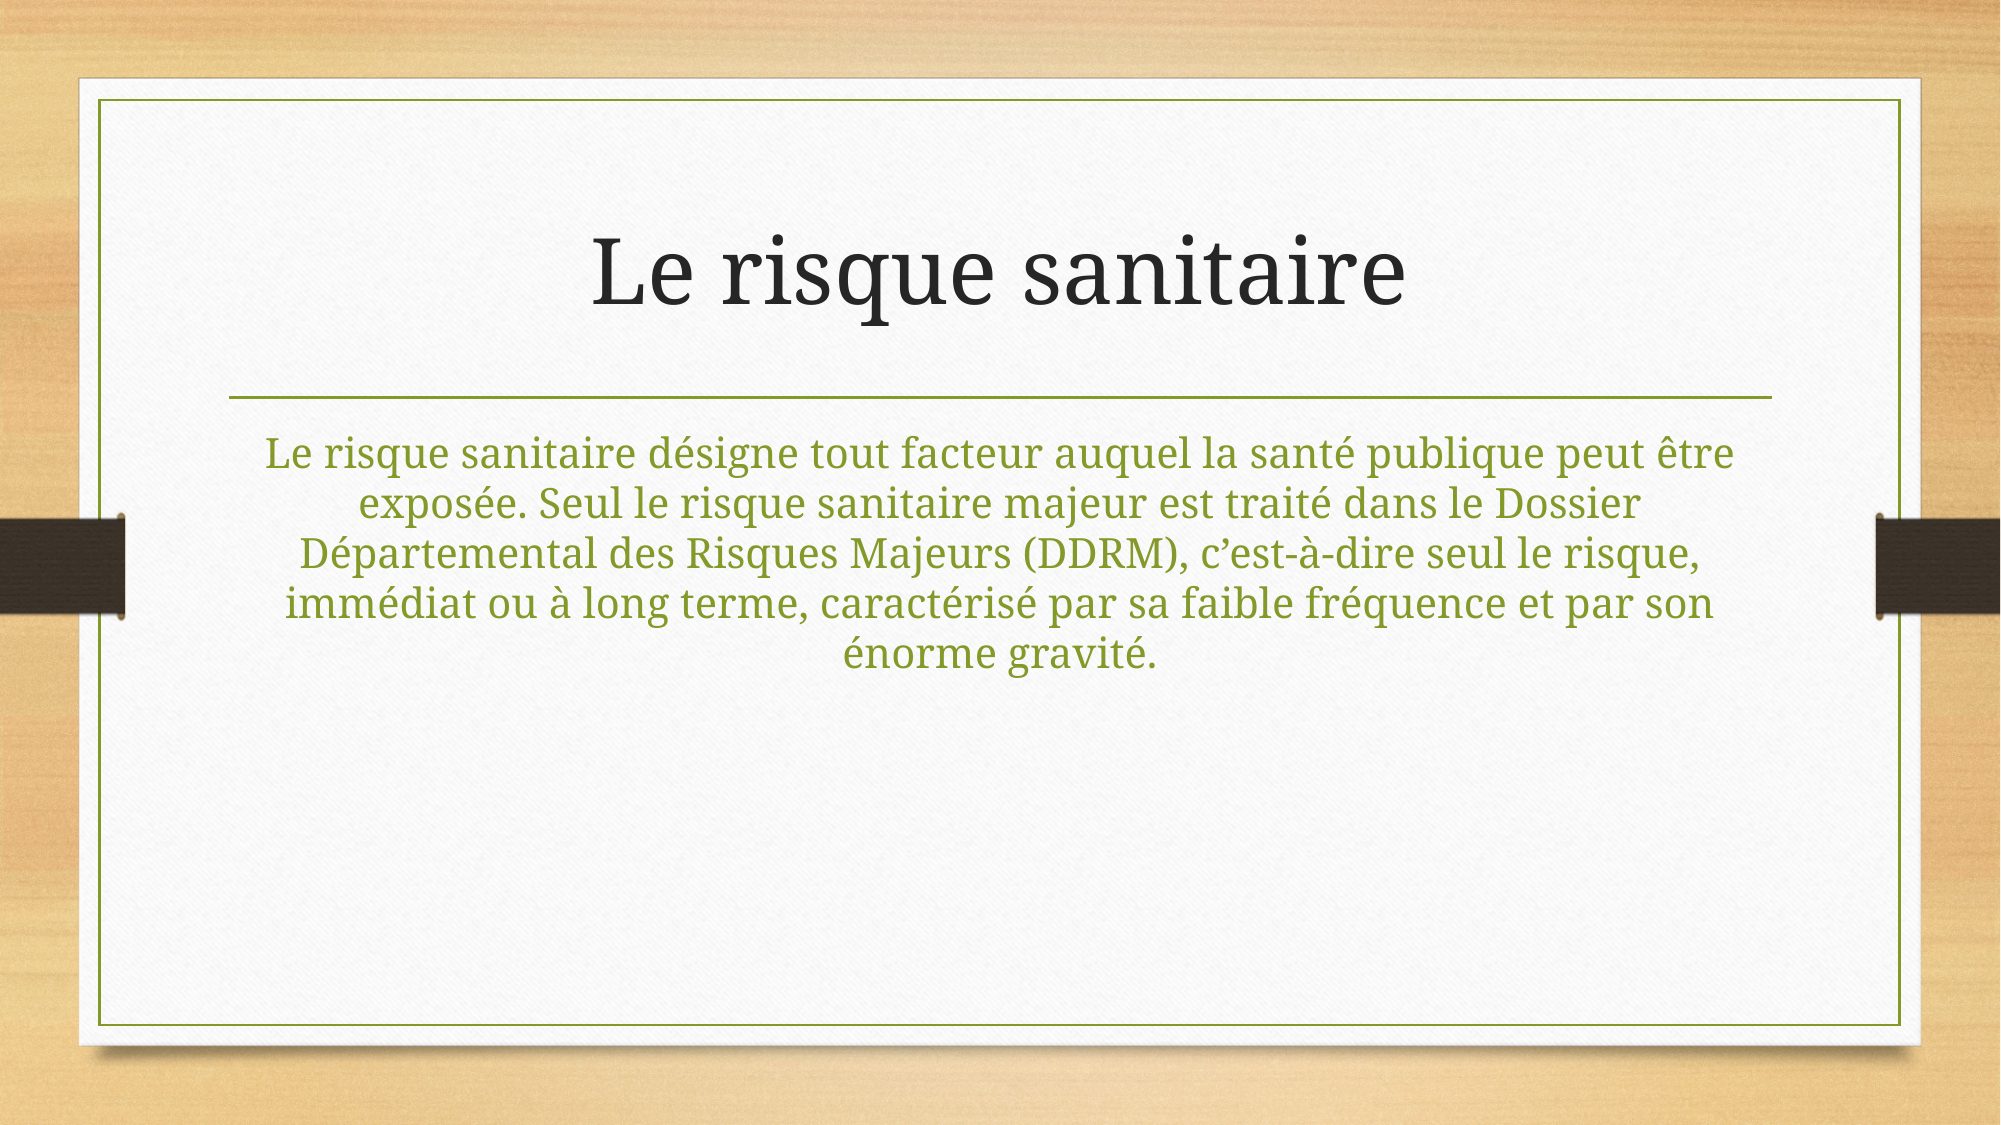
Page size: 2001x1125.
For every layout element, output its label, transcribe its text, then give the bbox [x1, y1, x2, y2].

title Le risque sanitaire [212, 161, 1788, 375]
picture [0, 0, 2001, 1125]
list Le risque sanitaire désigne tout facteur auquel la santé publique peut être exposée. Seul le risque sanitaire majeur est traité dans le Dossier Départemental des Risques Majeurs (DDRM), c’est-à-dire seul le risque, immédiat ou à long terme, caractérisé par sa faible fréquence et par son énorme gravité. [212, 419, 1788, 964]
